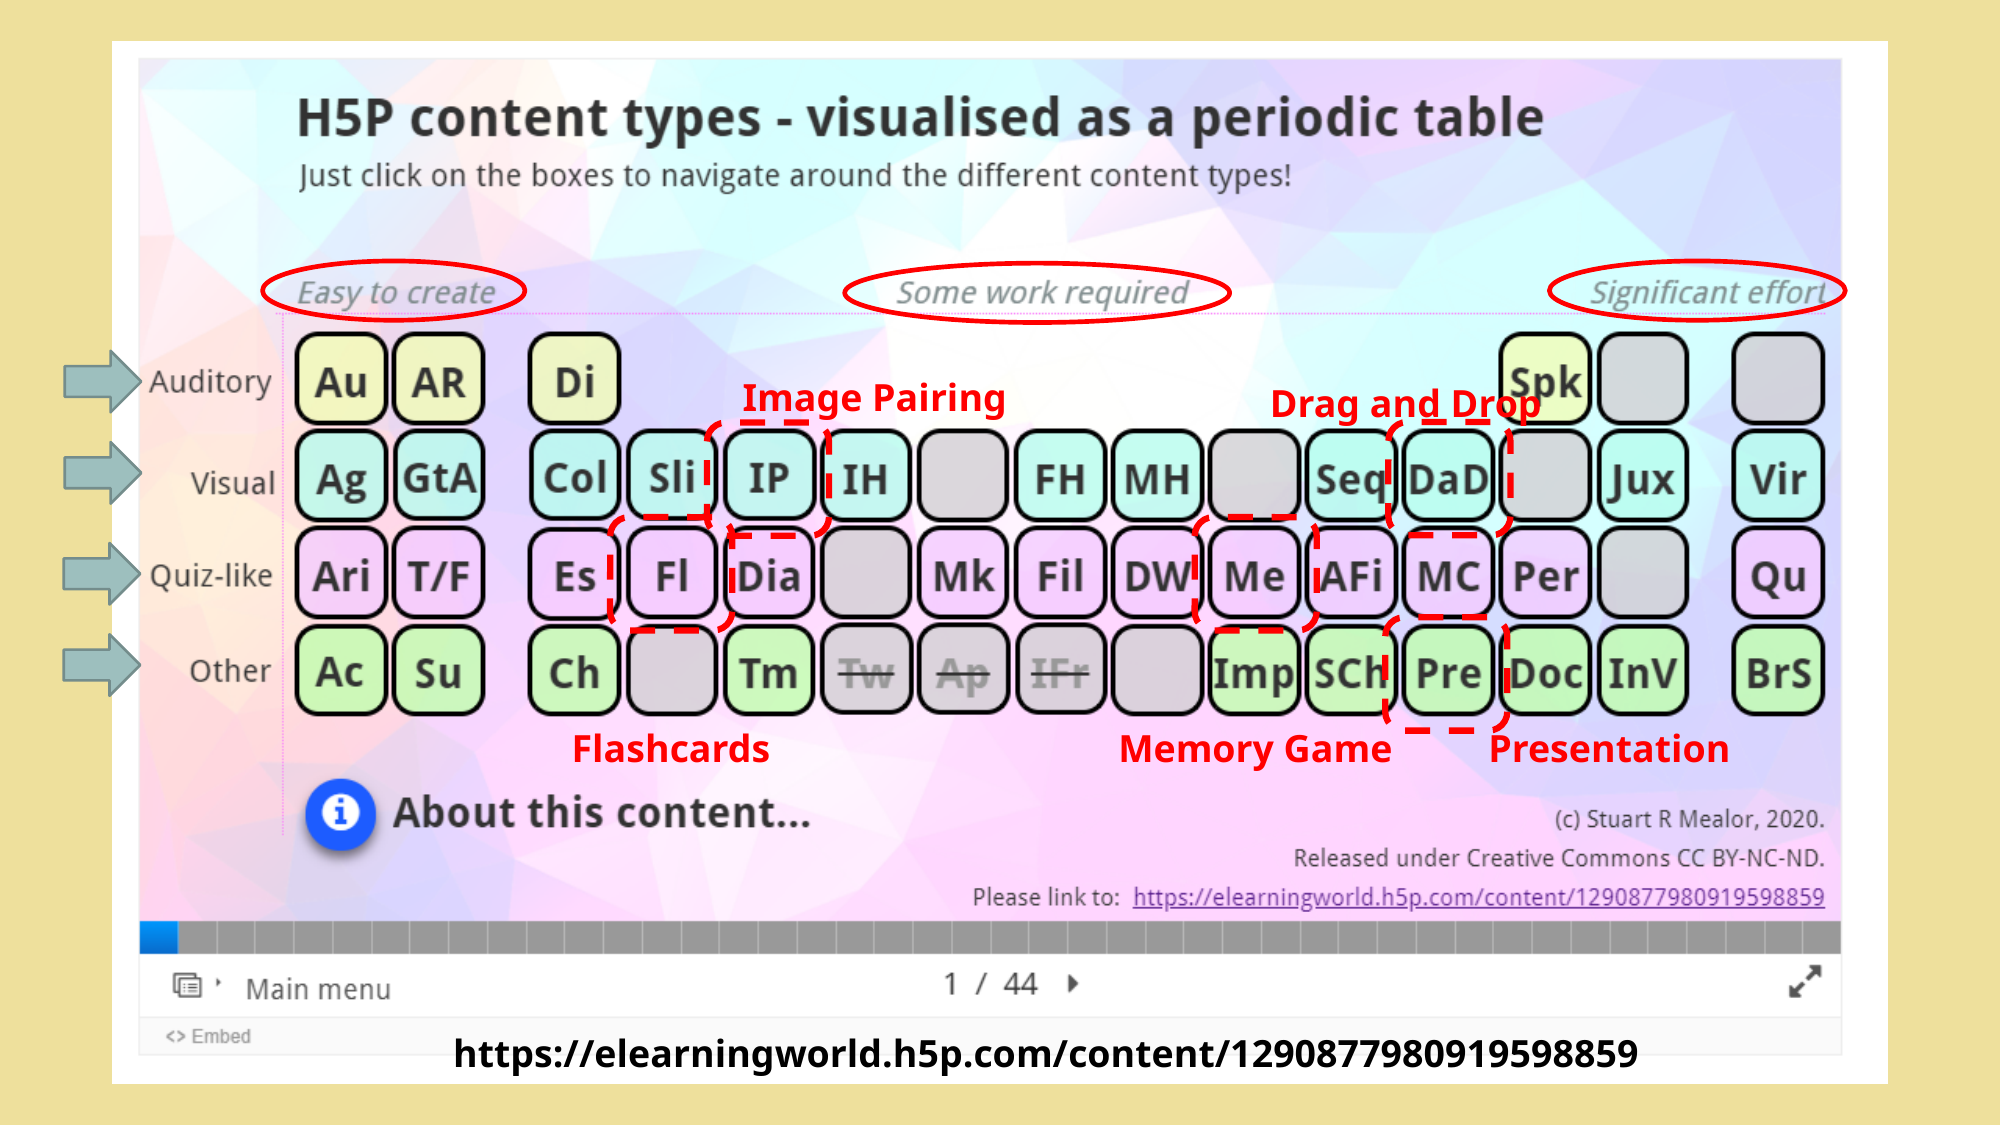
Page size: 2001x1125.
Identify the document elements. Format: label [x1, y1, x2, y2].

text_box [62, 557, 104, 591]
text_box [1384, 617, 1738, 779]
text_box [1100, 516, 1411, 779]
text_box [1255, 372, 1557, 536]
picture [112, 41, 1888, 1084]
text_box [62, 648, 104, 682]
text_box [63, 456, 104, 490]
text_box [63, 364, 104, 399]
text_box [558, 516, 784, 779]
text_box [706, 366, 1018, 537]
